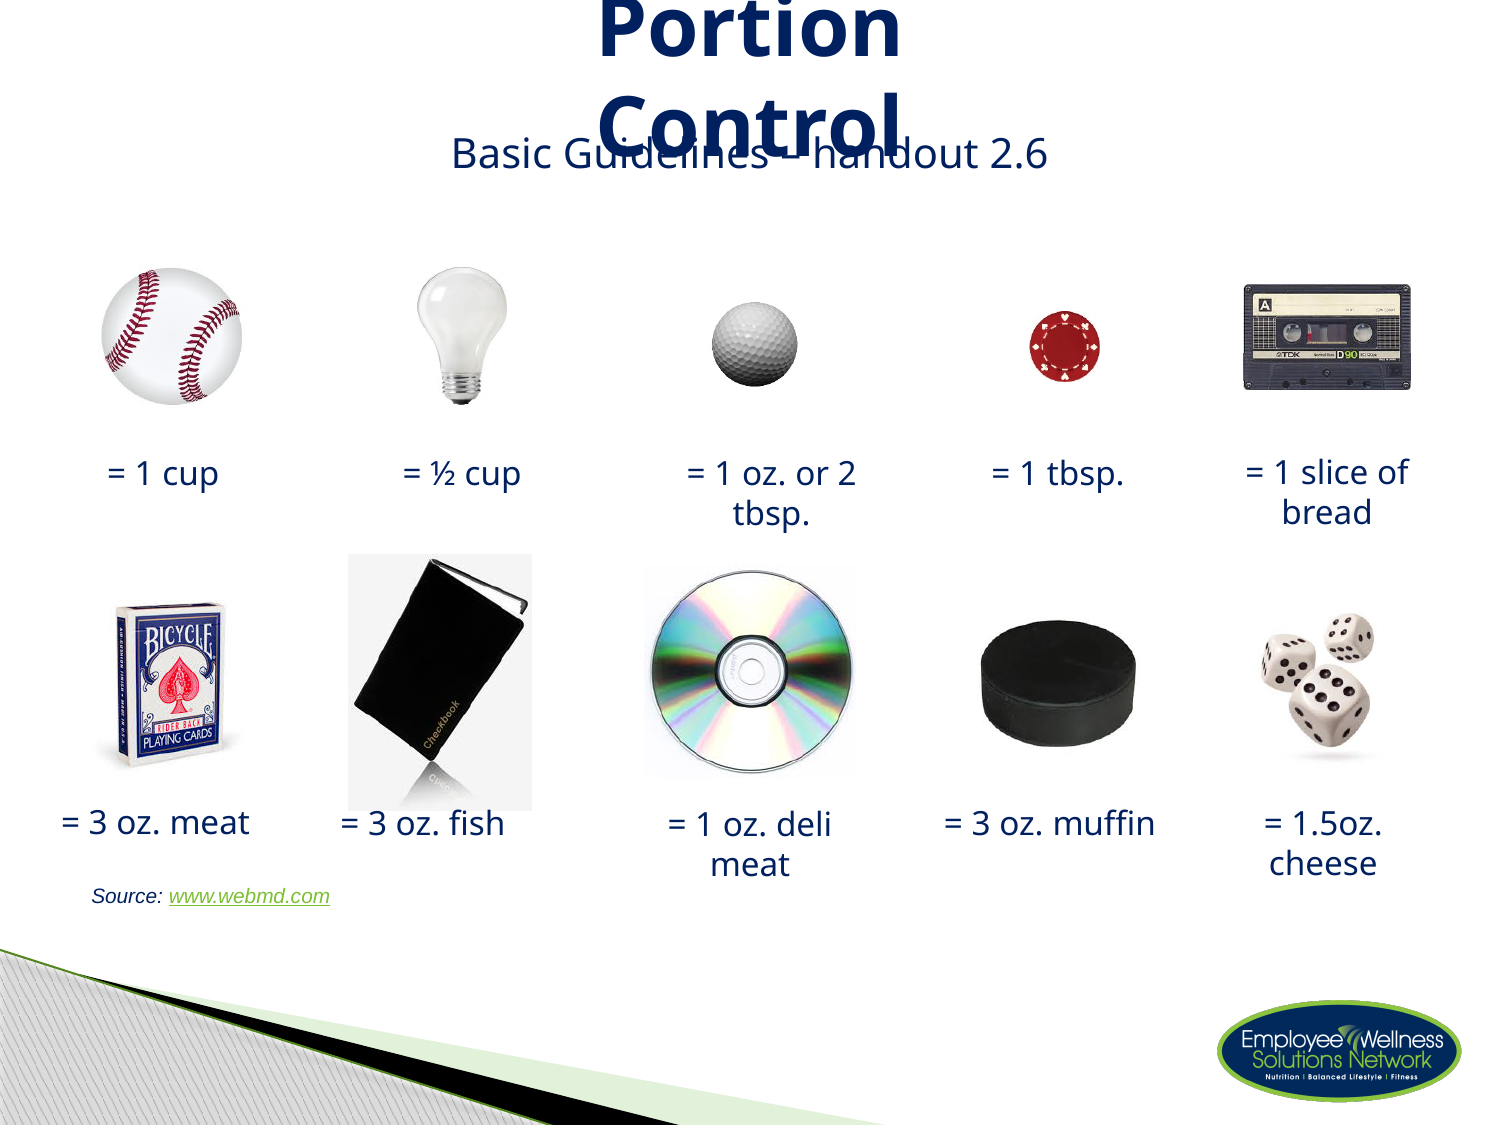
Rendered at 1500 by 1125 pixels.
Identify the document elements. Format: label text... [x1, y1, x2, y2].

text_box = 3 oz. muffin [892, 795, 1198, 850]
picture [1239, 599, 1407, 766]
picture [970, 592, 1147, 769]
picture [417, 267, 507, 405]
text_box = ½ cup [343, 444, 581, 500]
text_box Basic Guidelines – handout 2.6 [383, 119, 1117, 185]
text_box Portion Control [470, 14, 1030, 119]
picture [98, 262, 245, 409]
text_box Source: www.webmd.com [76, 875, 570, 916]
picture [644, 565, 856, 778]
picture [707, 296, 802, 392]
picture [1029, 311, 1100, 382]
picture [1207, 972, 1471, 1125]
text_box = 1 tbsp. [963, 444, 1154, 500]
text_box = 1.5oz. cheese [1198, 795, 1449, 890]
picture [1243, 283, 1411, 390]
text_box = 1 oz. or 2 tbsp. [644, 444, 899, 540]
text_box = 1 cup [45, 444, 282, 500]
text_box = 3 oz. fish [304, 795, 542, 850]
text_box = 3 oz. meat [37, 793, 274, 849]
text_box = 1 oz. deli meat [625, 796, 875, 891]
picture [56, 592, 282, 794]
text_box = 1 slice of bread [1198, 443, 1456, 539]
picture [347, 554, 533, 812]
